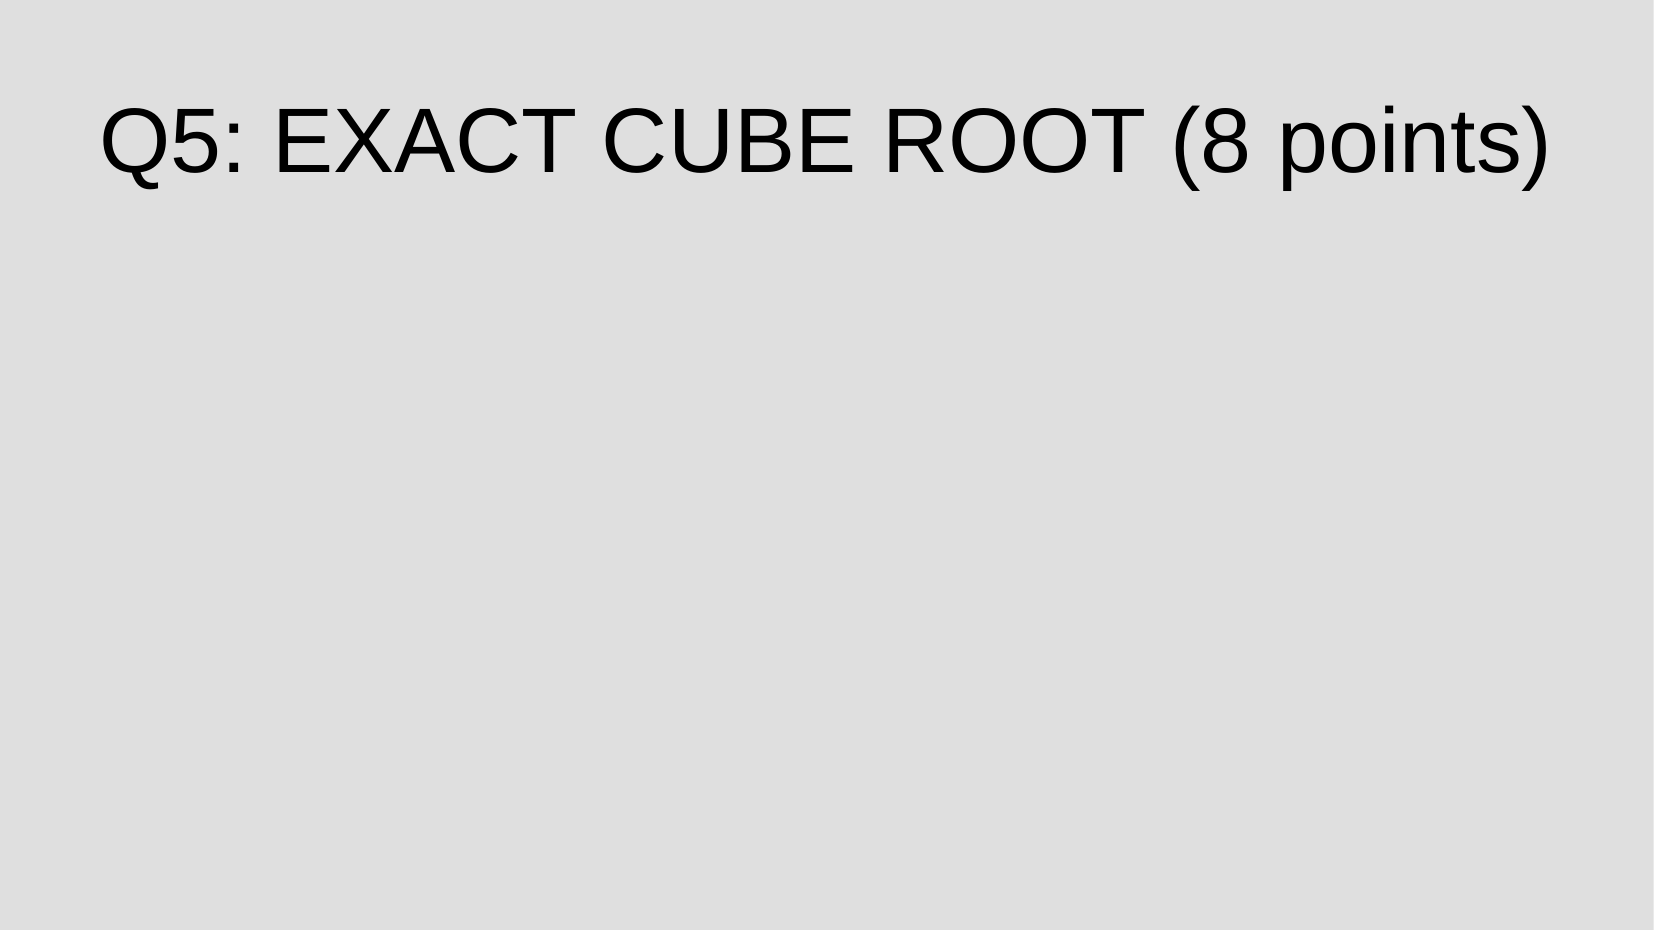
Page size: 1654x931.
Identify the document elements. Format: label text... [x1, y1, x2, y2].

text_box Q5: EXACT CUBE ROOT (8 points) [0, 47, 1654, 225]
